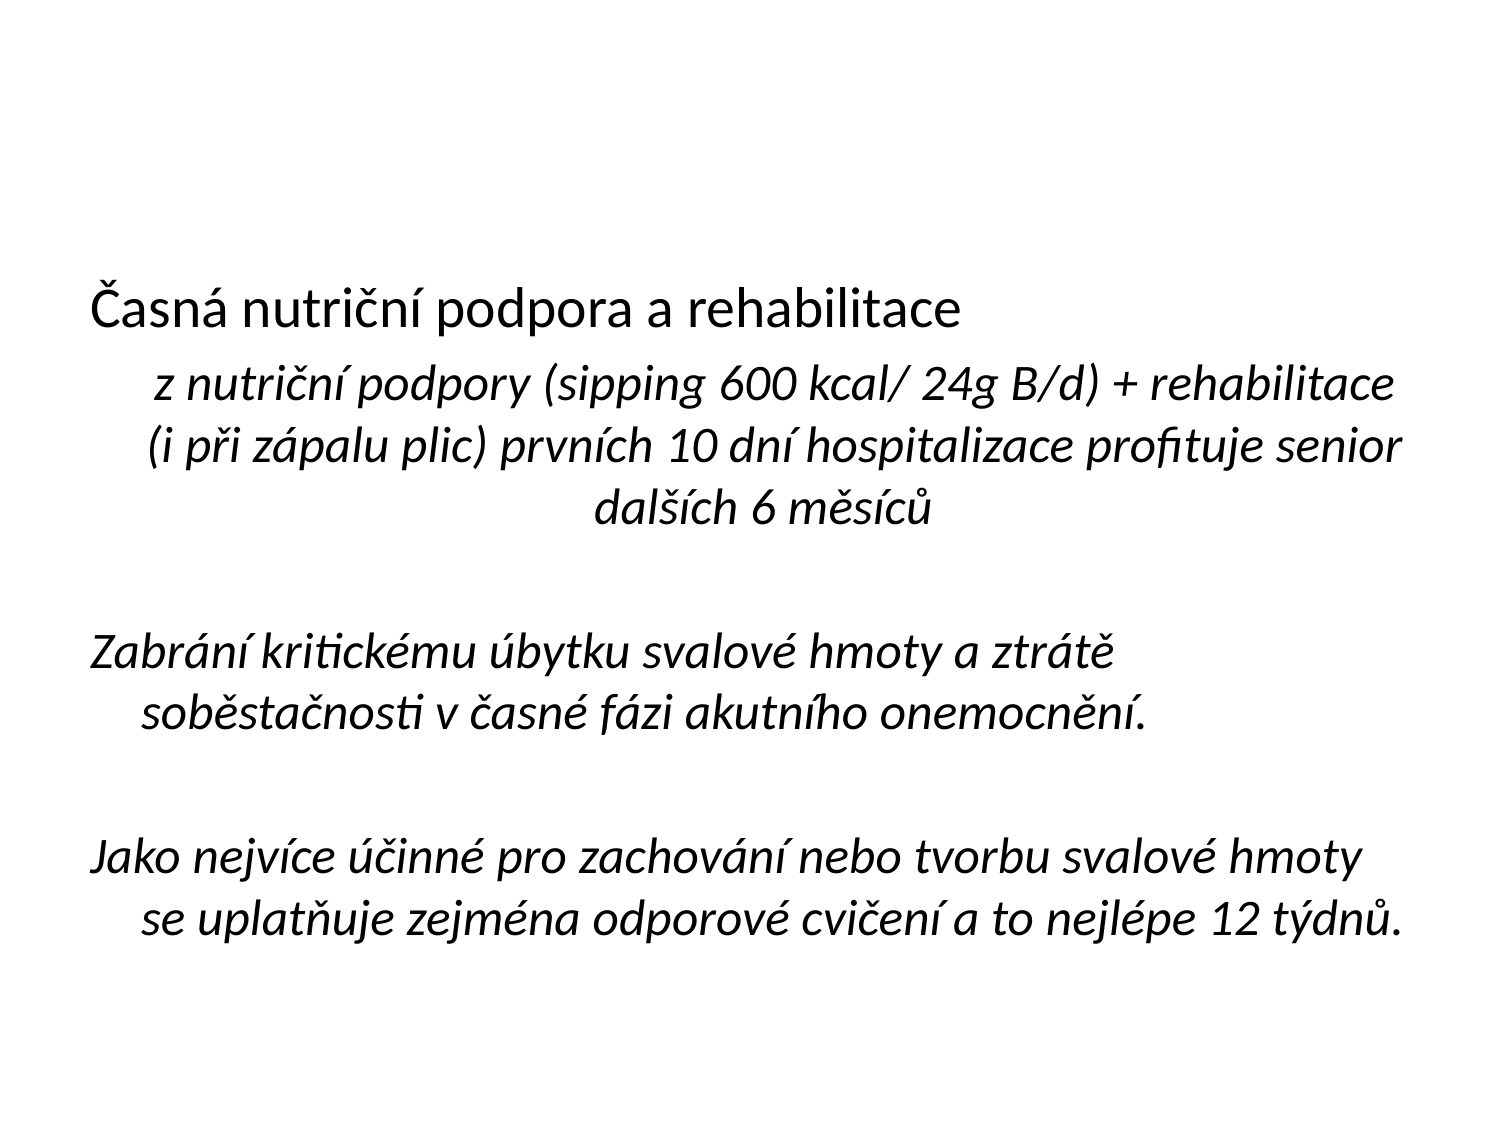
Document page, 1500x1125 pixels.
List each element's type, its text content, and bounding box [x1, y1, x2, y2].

list Časná nutriční podpora a rehabilitace z nutriční podpory (sipping 600 kcal/ 24g B/d) + rehabilitace (i při zápalu plic) prvních 10 dní hospitalizace profituje senior dalších 6 měsíců Zabrání kritickému úbytku svalové hmoty a ztrátě soběstačnosti v časné fázi akutního onemocnění. Jako nejvíce účinné pro zachování nebo tvorbu svalové hmoty se uplatňuje zejména odporové cvičení a to nejlépe 12 týdnů. [75, 262, 1425, 1005]
